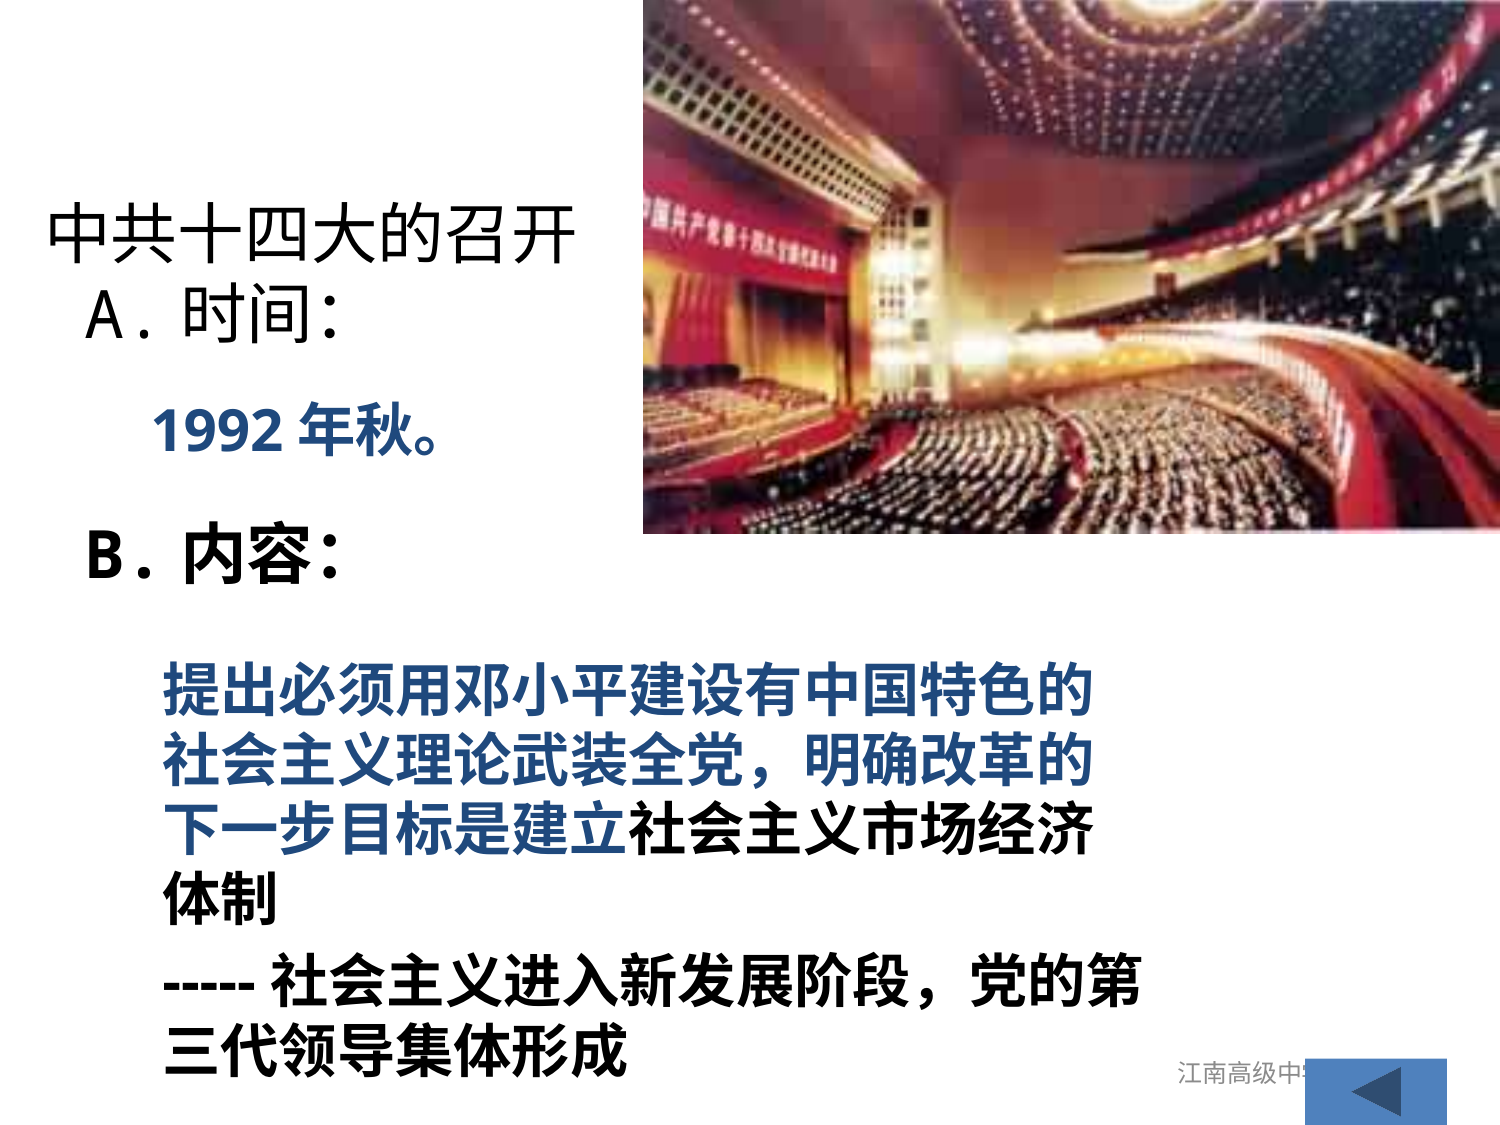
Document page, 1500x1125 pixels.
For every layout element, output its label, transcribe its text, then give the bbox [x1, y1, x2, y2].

picture [643, 0, 1500, 534]
text_box [1305, 1058, 1447, 1125]
text_box 1992年秋。 [135, 385, 585, 471]
text_box 提出必须用邓小平建设有中国特色的社会主义理论武装全党，明确改革的下一步目标是建立社会主义市场经济体制 -----社会主义进入新发展阶段，党的第三代领导集体形成 [147, 645, 1164, 1092]
text_box 中共十四大的召开 A.时间： B.内容： [29, 184, 780, 600]
footer 江南高级中学 王东进 [1074, 1042, 1425, 1103]
